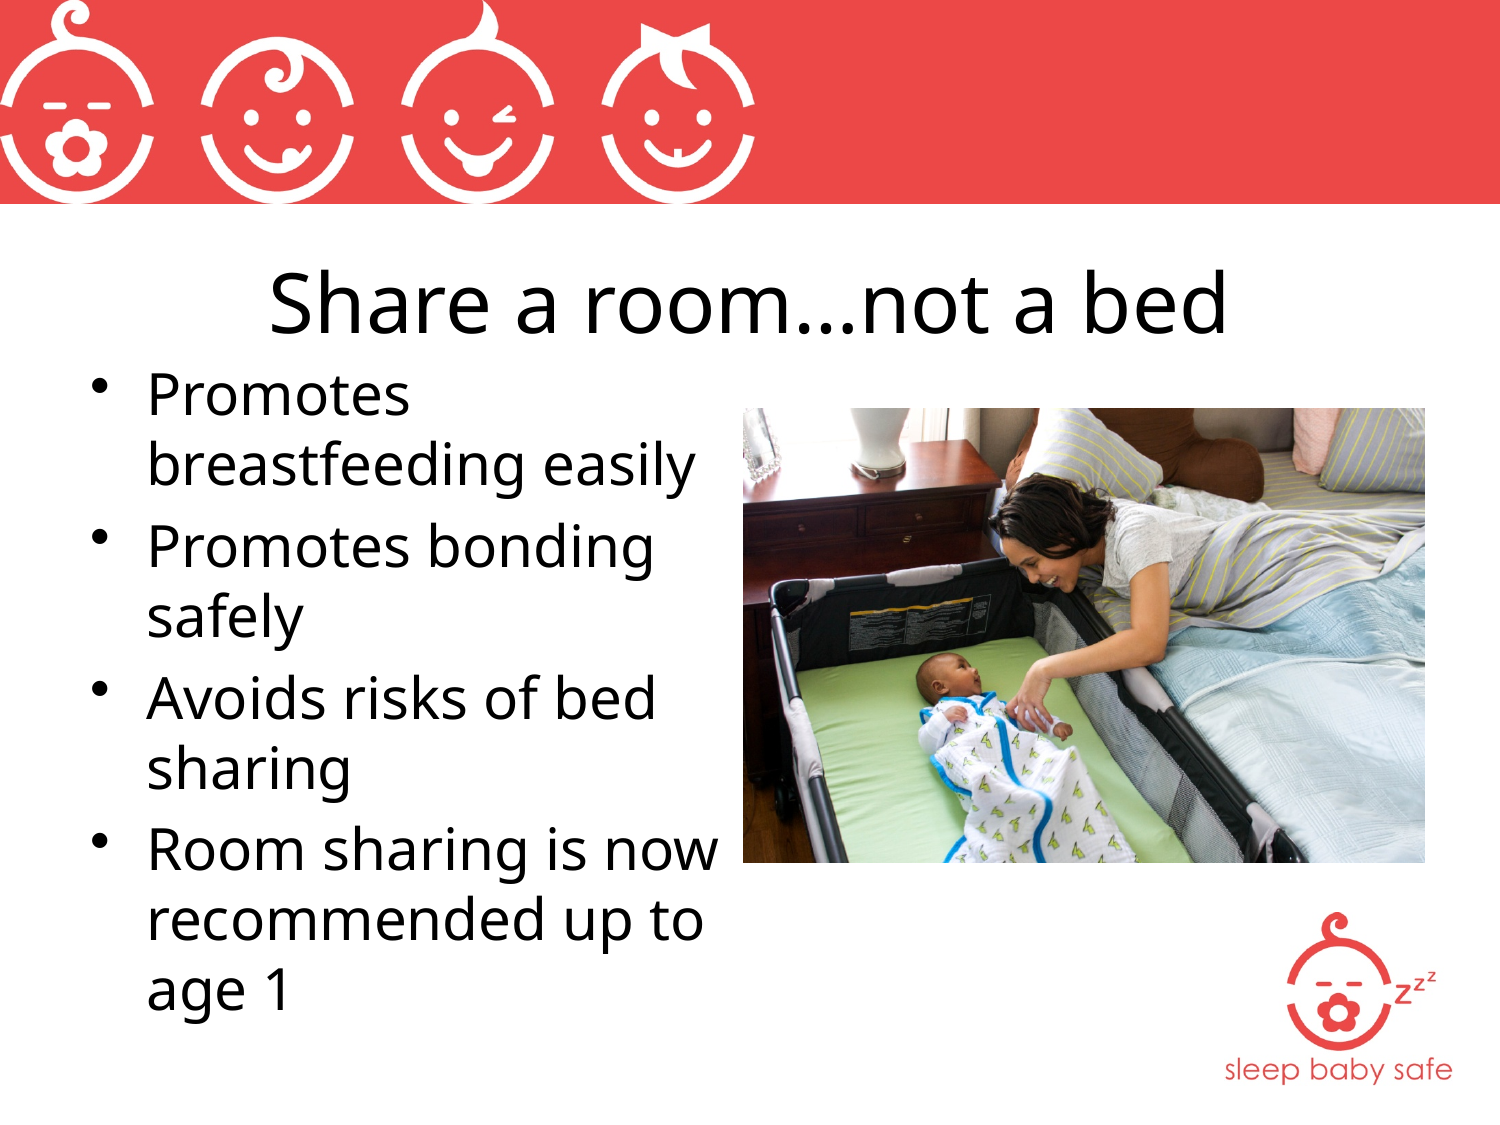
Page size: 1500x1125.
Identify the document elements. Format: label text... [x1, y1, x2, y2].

picture [743, 408, 1426, 863]
list Promotes breastfeeding easily Promotes bonding safely Avoids risks of bed sharing Room sharing is now recommended up to age 1 [75, 350, 744, 1000]
picture [1224, 912, 1453, 1086]
picture [0, 0, 1500, 204]
title Share a room…not a bed [75, 237, 1425, 363]
